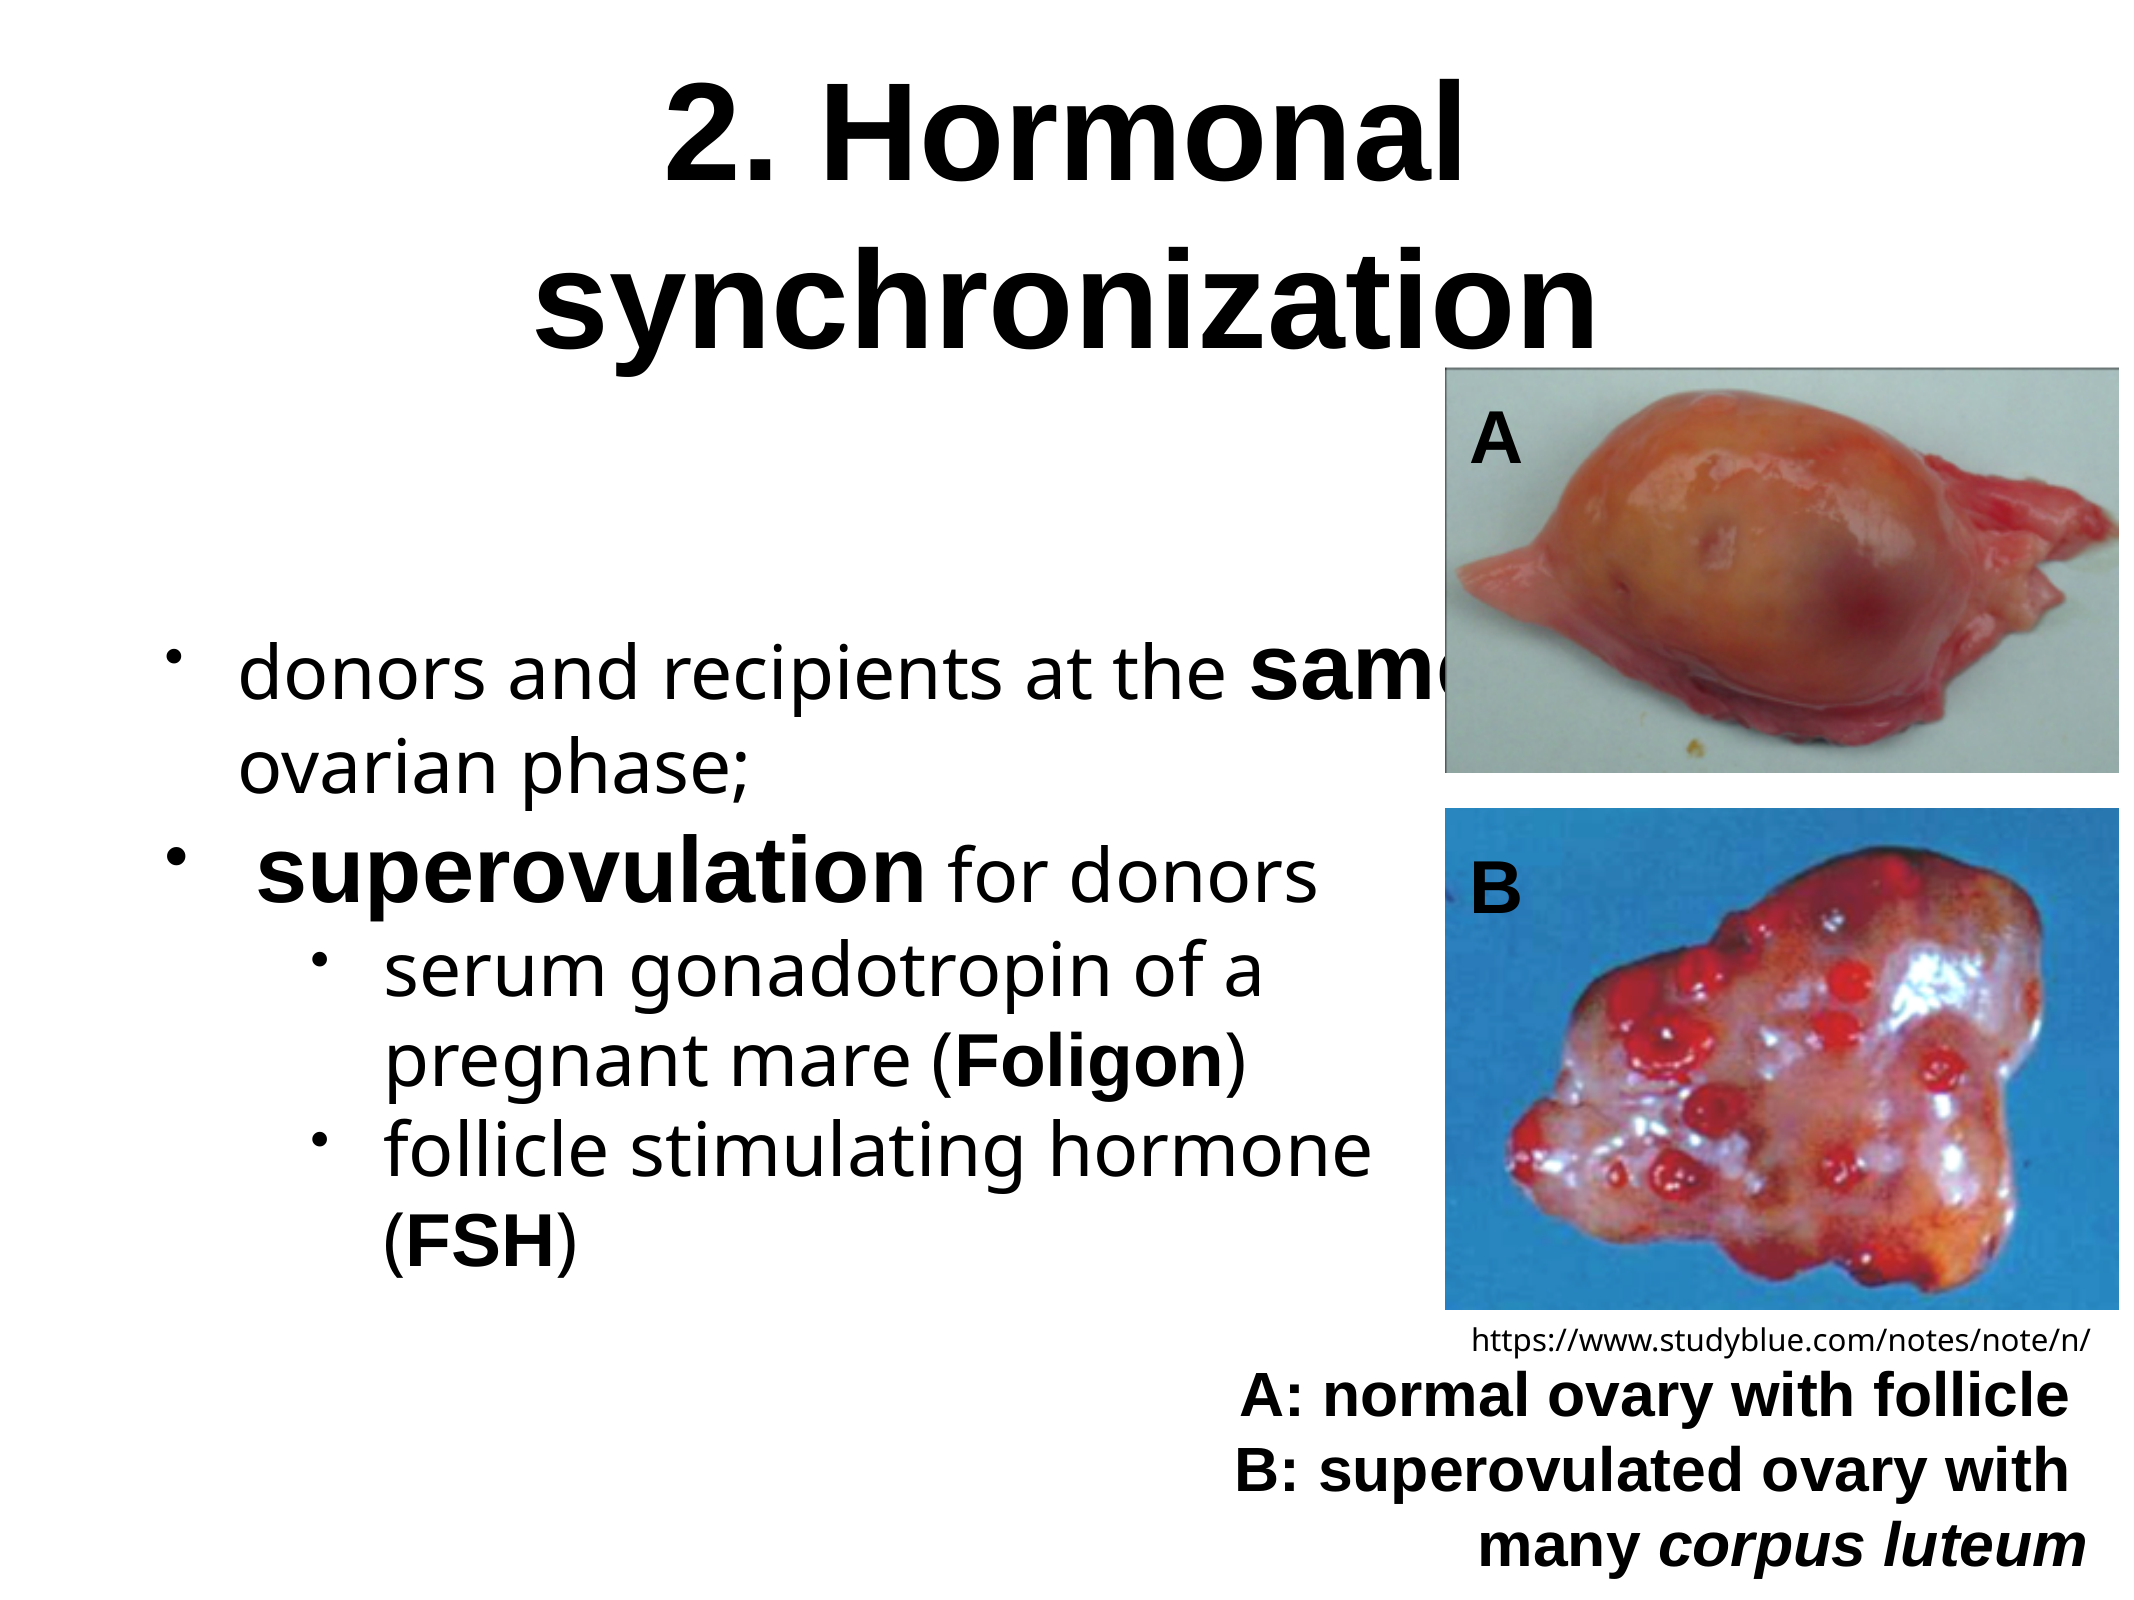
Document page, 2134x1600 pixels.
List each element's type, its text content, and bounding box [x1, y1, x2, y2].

text_box https://www.studyblue.com/notes/note/n/ [1462, 1320, 2101, 1366]
text_box A: normal ovary with follicle B: superovulated ovary with many corpus luteum [1226, 1345, 2097, 1587]
picture [1444, 363, 2119, 773]
title 2. Hormonal synchronization [155, 31, 1978, 387]
list donors and recipients at the same ovarian phase; superovulation for donors serum gonadotropin of a pregnant mare (Foligon) follicle stimulating hormone (FSH) [155, 427, 1520, 1460]
picture [1444, 808, 2119, 1310]
